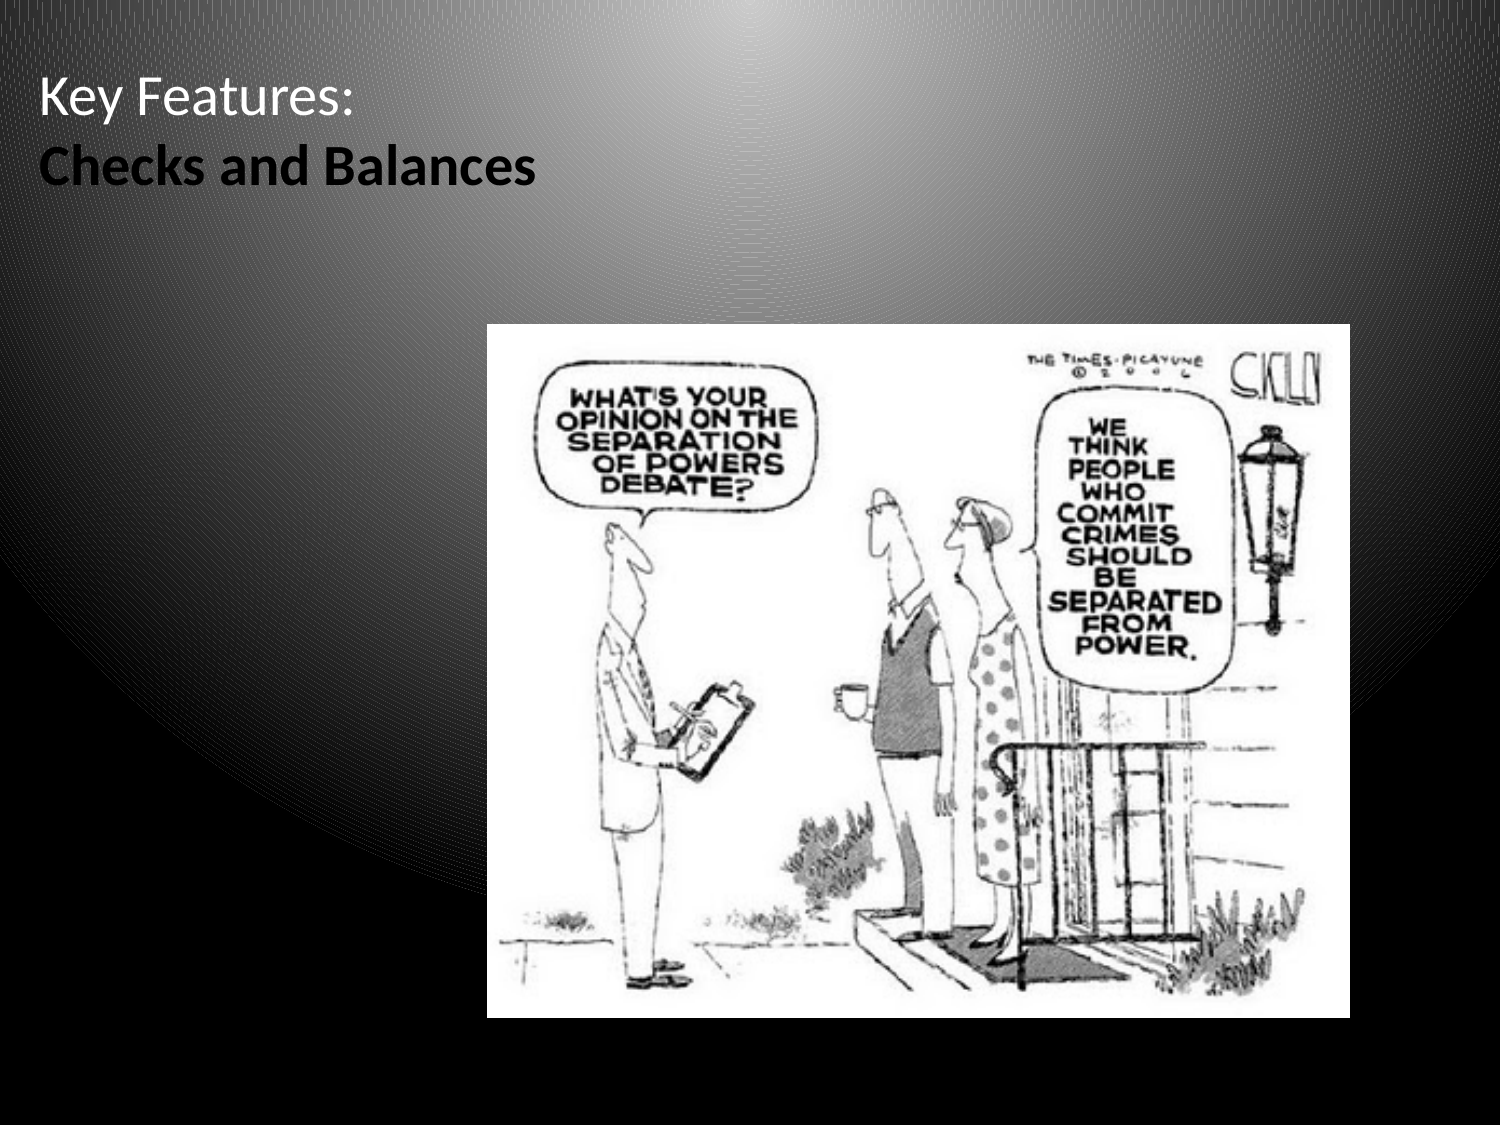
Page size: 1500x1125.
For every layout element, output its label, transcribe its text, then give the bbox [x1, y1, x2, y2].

text_box Key Features: Checks and Balances [24, 49, 900, 205]
picture [487, 324, 1351, 1018]
